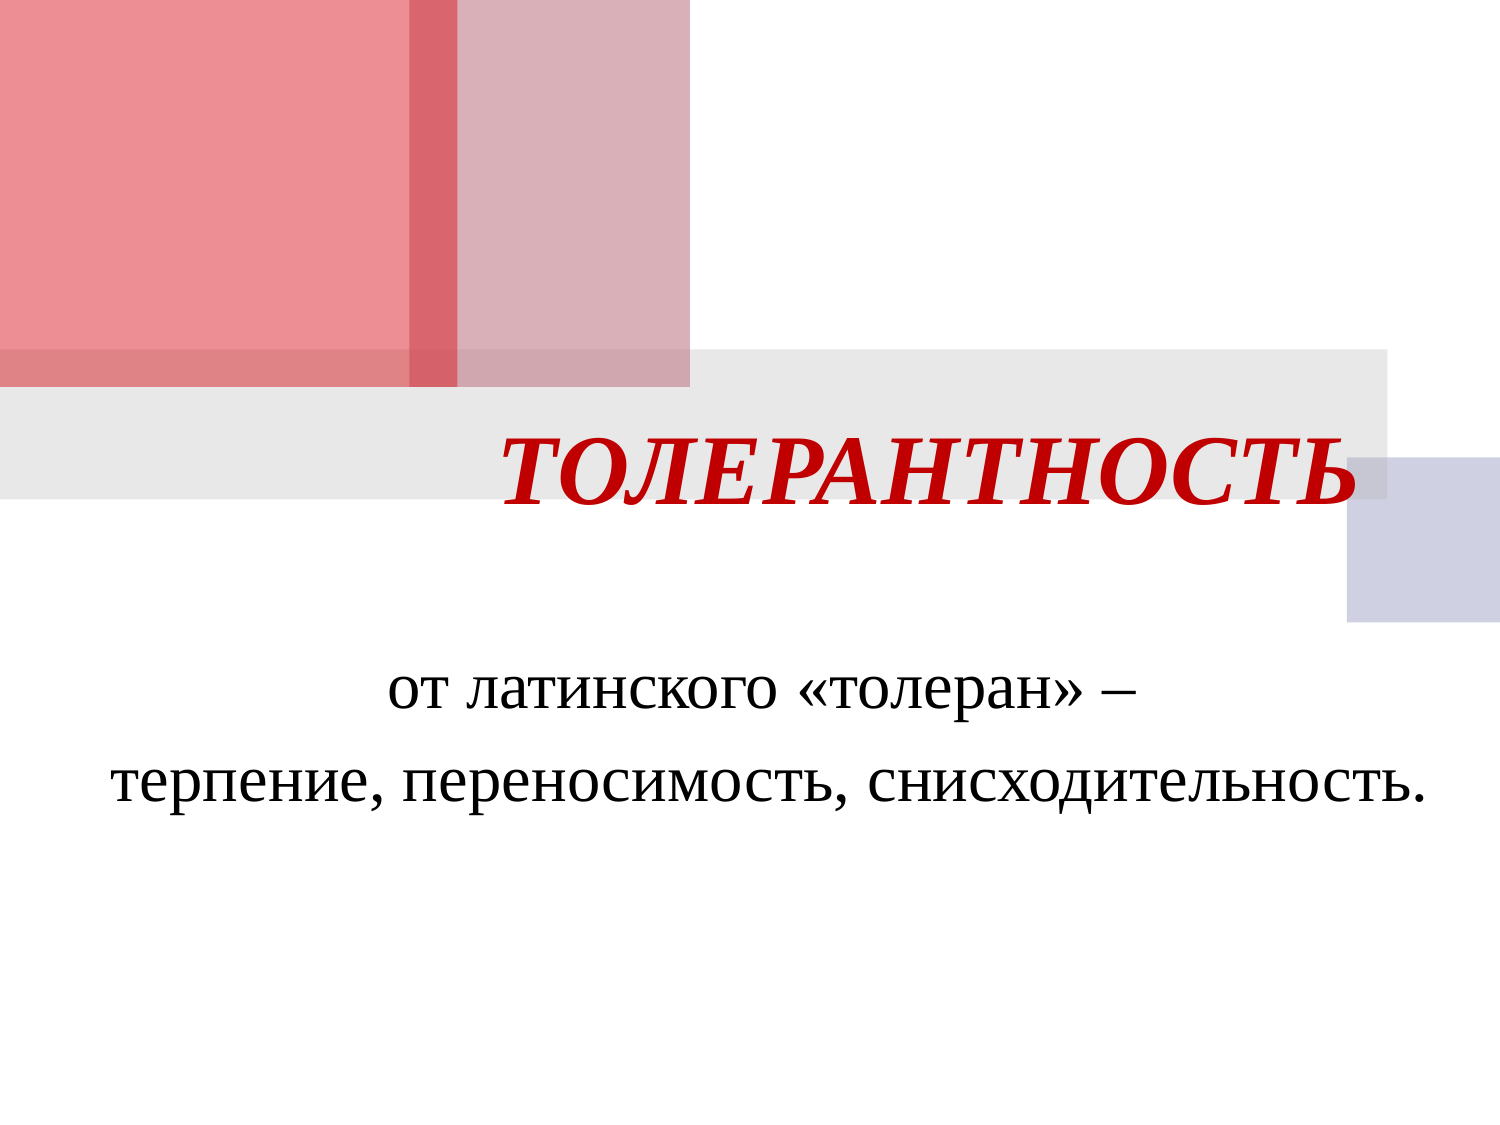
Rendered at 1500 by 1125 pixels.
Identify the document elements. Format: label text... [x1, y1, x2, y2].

subtitle от латинского «толеран» – терпение, переносимость, снисходительность. [41, 621, 1500, 823]
title ТОЛЕРАНТНОСТЬ [100, 397, 1377, 539]
